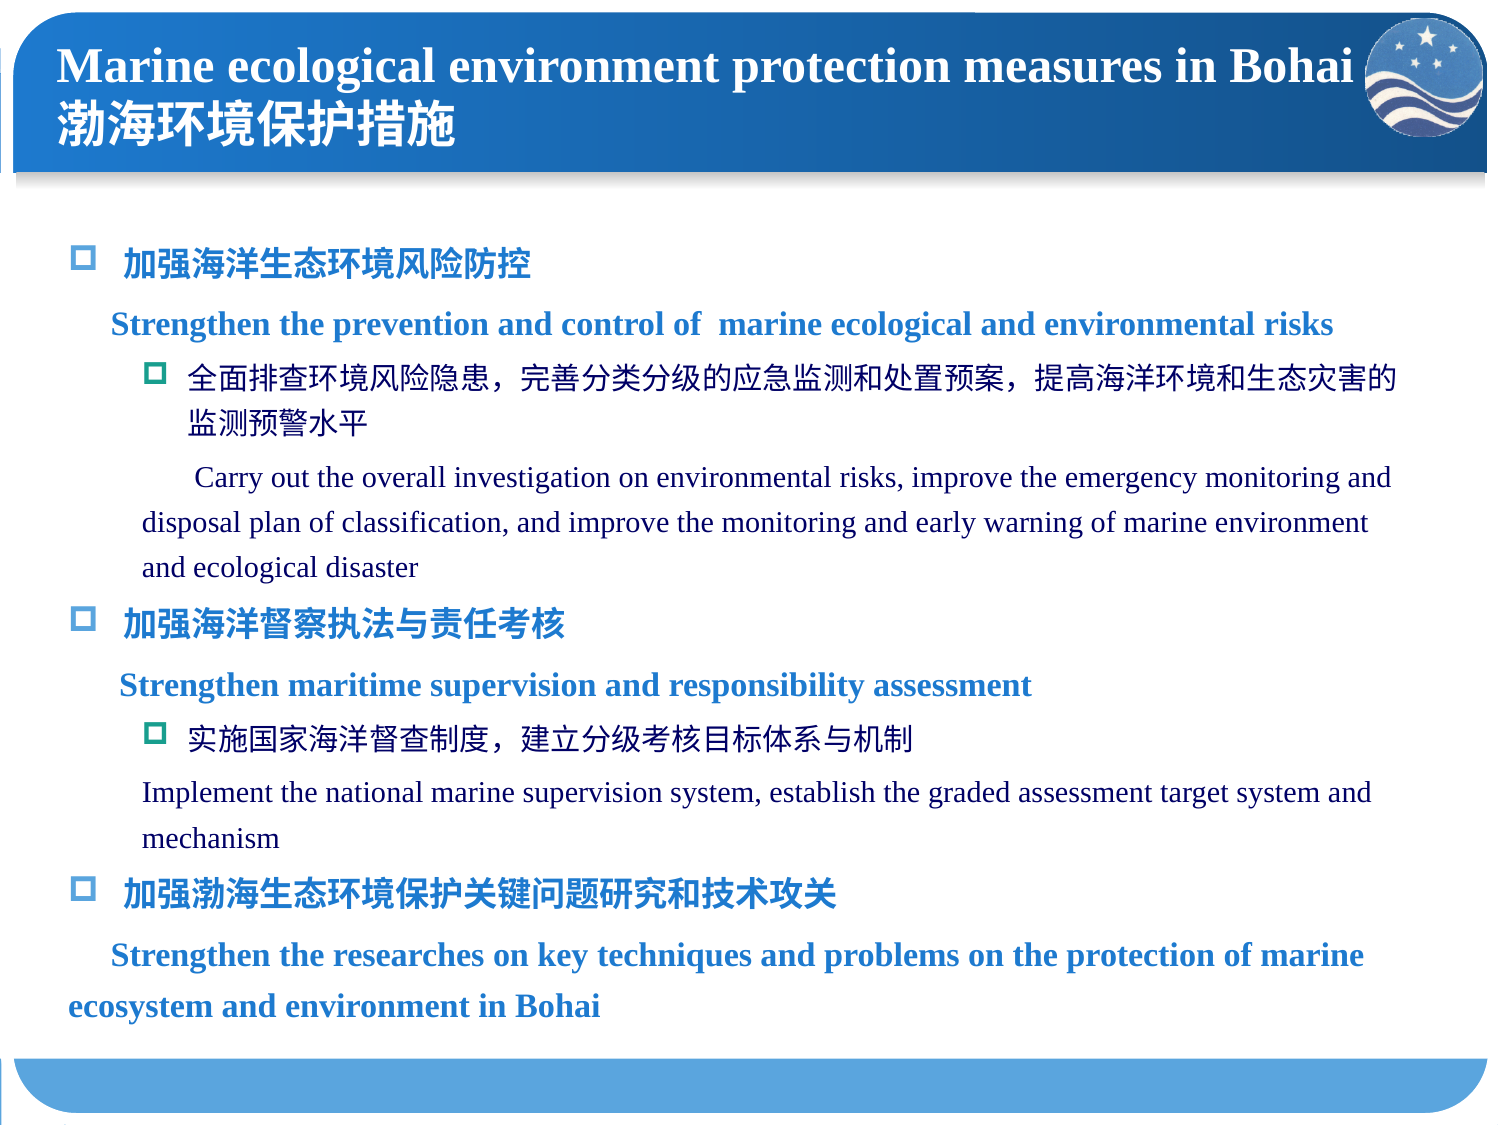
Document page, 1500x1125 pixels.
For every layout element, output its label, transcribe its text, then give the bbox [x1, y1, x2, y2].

picture [1416, 18, 1483, 137]
title Marine ecological environment protection measures in Bohai 渤海环境保护措施 [41, 0, 1416, 201]
list 加强海洋生态环境风险防控 Strengthen the prevention and control of marine ecological and environmental risks 全面排查环境风险隐患，完善分类分级的应急监测和处置预案，提高海洋环境和生态灾害的监测预警水平 Carry out the overall investigation on environmental risks, improve the emergency monitoring and disposal plan of classification, and improve the monitoring and early warning of marine environment and ecological disaster 加强海洋督察执法与责任考核 Strengthen maritime supervision and responsibility assessment 实施国家海洋督查制度，建立分级考核目标体系与机制 Implement the national marine supervision system, establish the graded assessment target system and mechanism 加强渤海生态环境保护关键问题研究和技术攻关 Strengthen the researches on key techniques and problems on the protection of marine ecosystem and environment in Bohai [53, 224, 1425, 1036]
